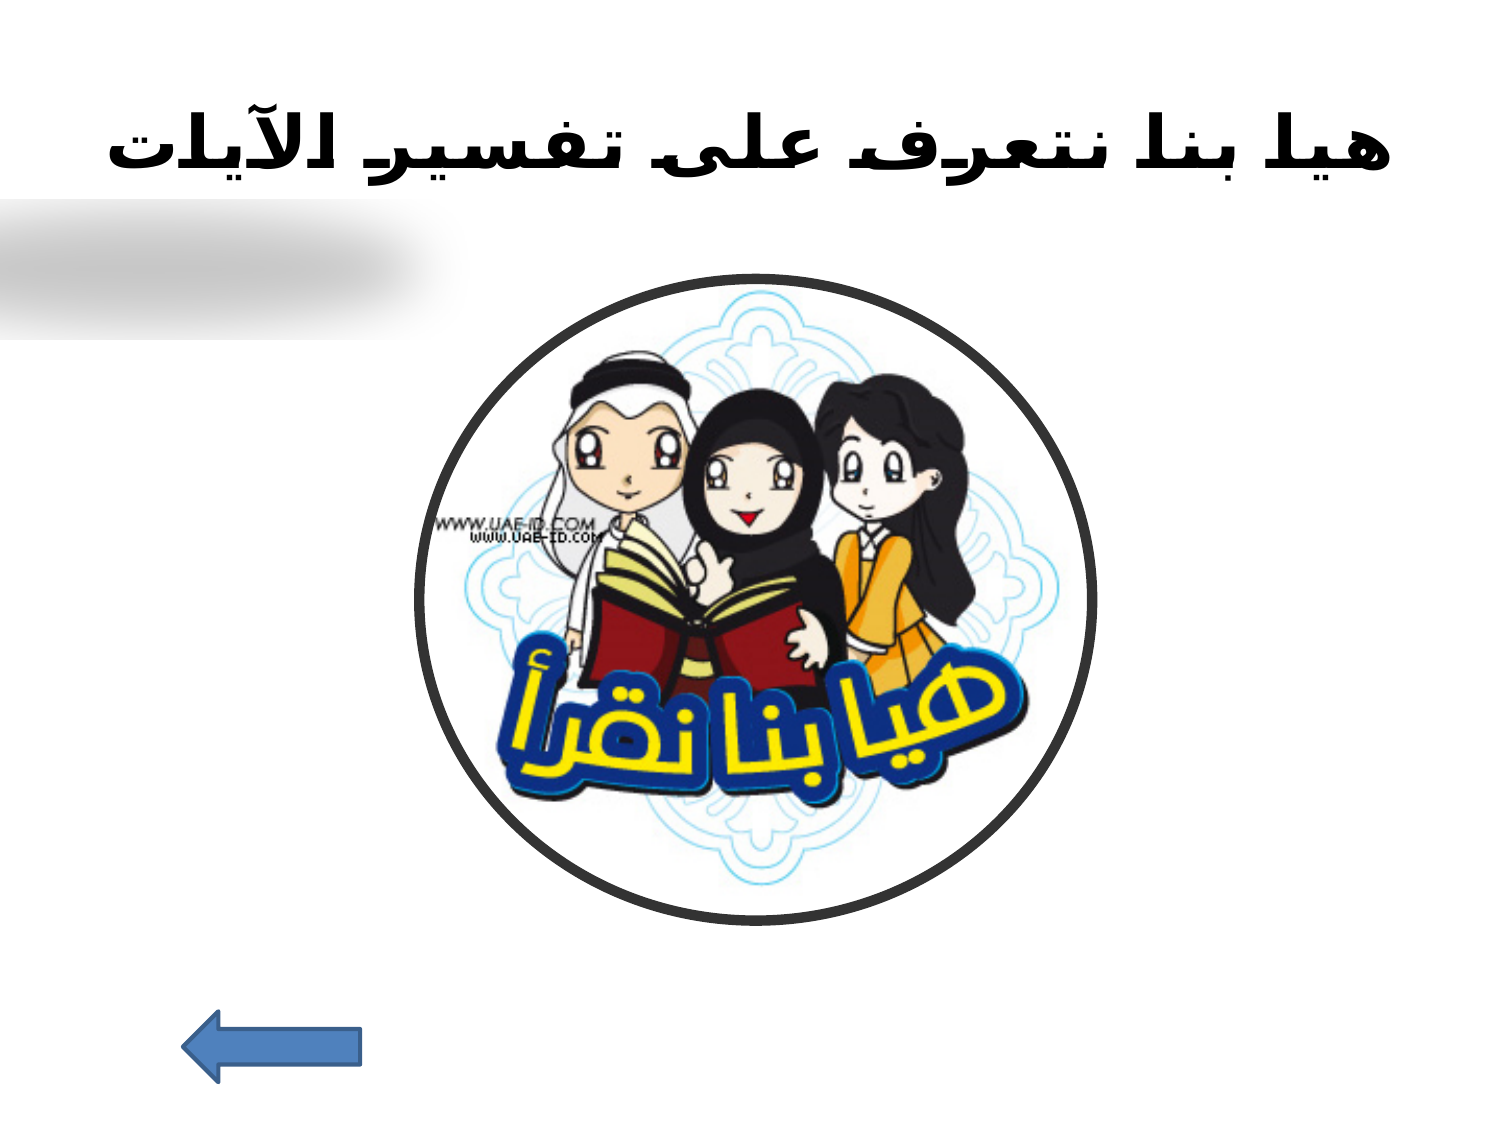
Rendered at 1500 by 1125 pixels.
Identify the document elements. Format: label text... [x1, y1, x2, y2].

text_box [180, 1009, 363, 1085]
title هيا بنا نتعرف على تفسير الآيات [75, 45, 1425, 233]
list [418, 278, 1093, 921]
